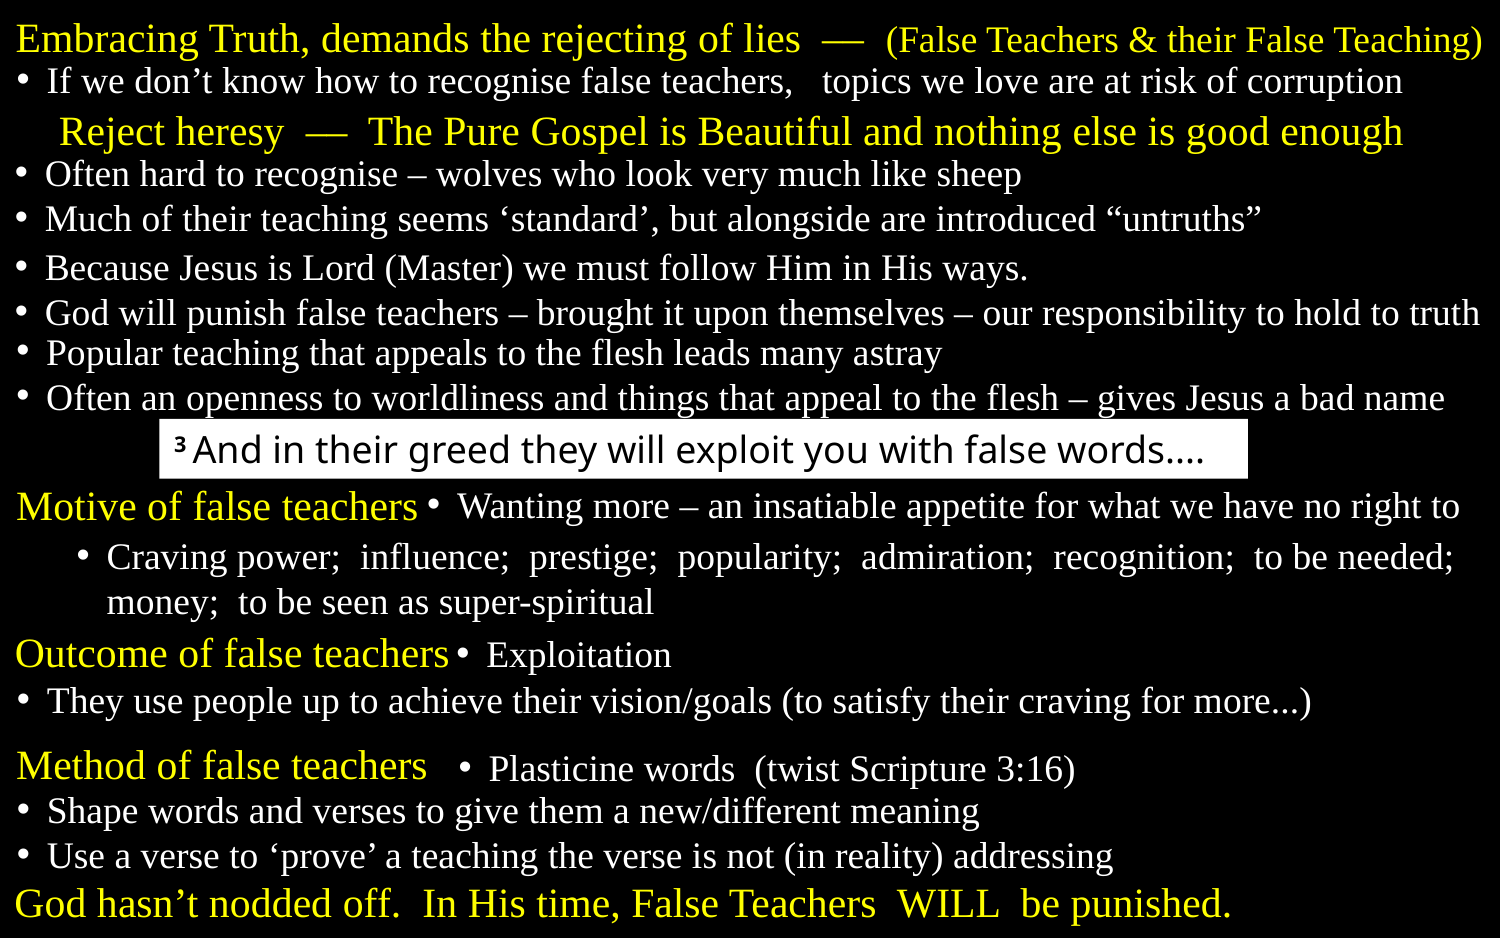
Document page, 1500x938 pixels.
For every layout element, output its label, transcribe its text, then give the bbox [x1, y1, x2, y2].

text_box Motive of false teachers [1, 471, 882, 536]
text_box Often hard to recognise – wolves who look very much like sheep Much of their teaching seems ‘standard’, but alongside are introduced “untruths” [0, 141, 1500, 235]
text_box Popular teaching that appeals to the flesh leads many astray Often an openness to worldliness and things that appeal to the flesh – gives Jesus a bad name [1, 320, 1500, 425]
text_box God hasn’t nodded off. In His time, False Teachers WILL be punished. [0, 868, 1499, 934]
text_box Shape words and verses to give them a new/different meaning Use a verse to ‘prove’ a teaching the verse is not (in reality) addressing [2, 778, 1499, 868]
text_box Exploitation [441, 622, 1405, 668]
text_box 3 And in their greed they will exploit you with false words.... [159, 425, 1248, 473]
text_box Outcome of false teachers [0, 618, 441, 684]
text_box Reject heresy –– The Pure Gospel is Beautiful and nothing else is good enough [44, 96, 1500, 141]
text_box Wanting more – an insatiable appetite for what we have no right to [412, 473, 1500, 533]
text_box Embracing Truth, demands the rejecting of lies –– (False Teachers & their False Teaching) [0, 3, 1500, 69]
text_box If we don’t know how to recognise false teachers, topics we love are at risk of corruption [1, 48, 1500, 109]
text_box Plasticine words (twist Scripture 3:16) [443, 736, 1407, 778]
text_box They use people up to achieve their vision/goals (to satisfy their craving for more...) [2, 668, 1499, 729]
text_box Method of false teachers [1, 730, 467, 796]
text_box Because Jesus is Lord (Master) we must follow Him in His ways. God will punish false teachers – brought it upon themselves – our responsibility to hold to truth [0, 235, 1500, 340]
text_box Craving power; influence; prestige; popularity; admiration; recognition; to be needed; money; to be seen as super-spiritual [61, 524, 1499, 630]
